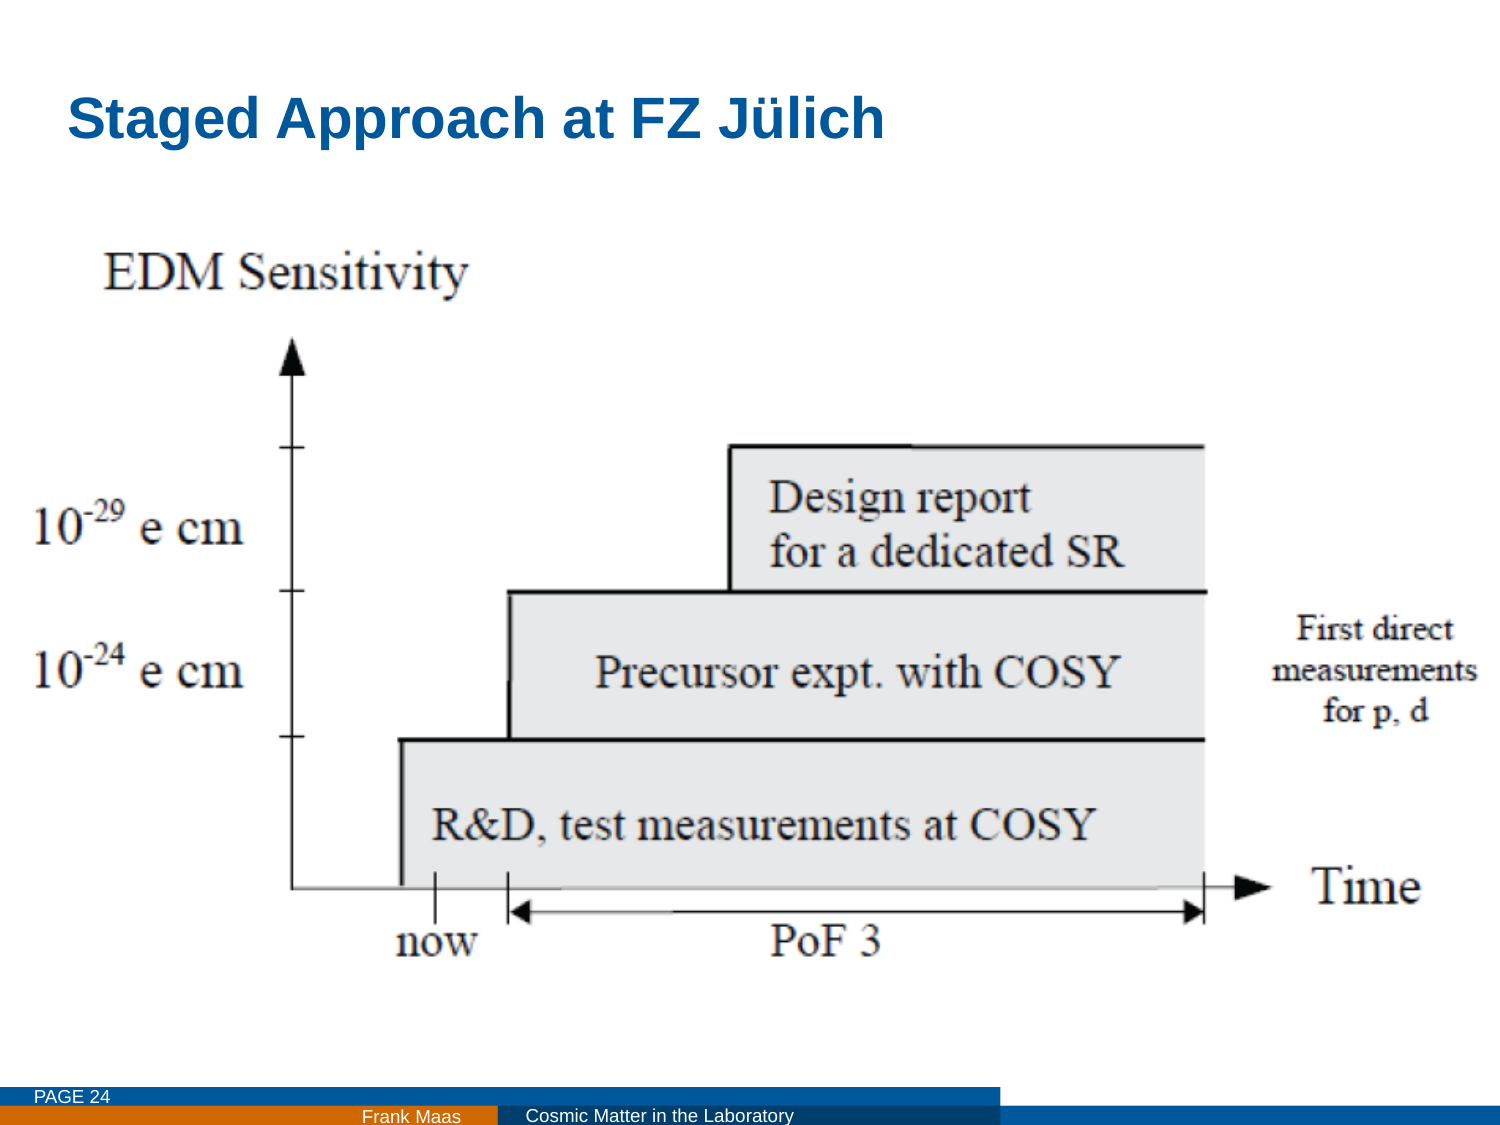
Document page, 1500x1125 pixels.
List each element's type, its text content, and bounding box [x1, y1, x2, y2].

picture [0, 1087, 1500, 1125]
title Staged Approach at FZ Jülich [52, 76, 1403, 199]
picture [0, 212, 1500, 1002]
